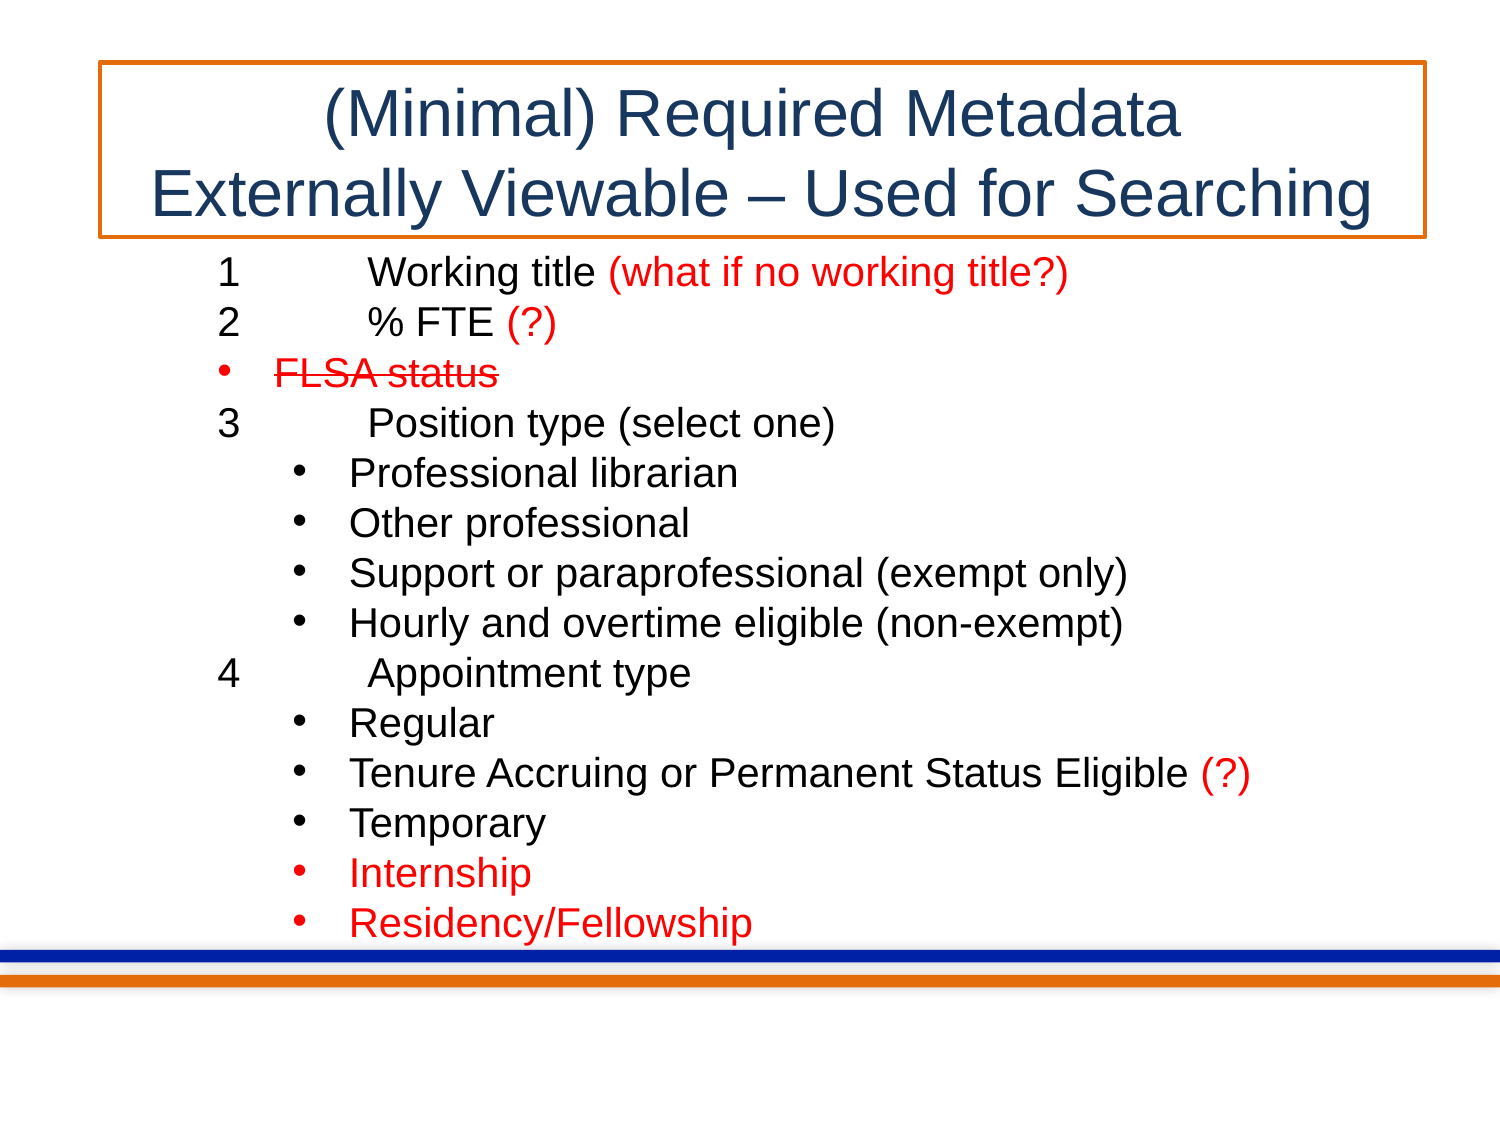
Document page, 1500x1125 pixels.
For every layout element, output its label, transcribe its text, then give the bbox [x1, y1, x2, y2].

text_box [1378, 973, 1500, 989]
text_box (Minimal) Required Metadata Externally Viewable – Used for Searching [99, 62, 1425, 238]
text_box [0, 973, 127, 989]
text_box 1 Working title (what if no working title?) 2 % FTE (?) FLSA status 3 Position type (select one) Professional librarian Other professional Support or paraprofessional (exempt only) Hourly and overtime eligible (non-exempt) 4 Appointment type Regular Tenure Accruing or Permanent Status Eligible (?) Temporary Internship Residency/Fellowship [127, 237, 1378, 1003]
text_box [1378, 948, 1500, 965]
text_box [0, 948, 127, 965]
